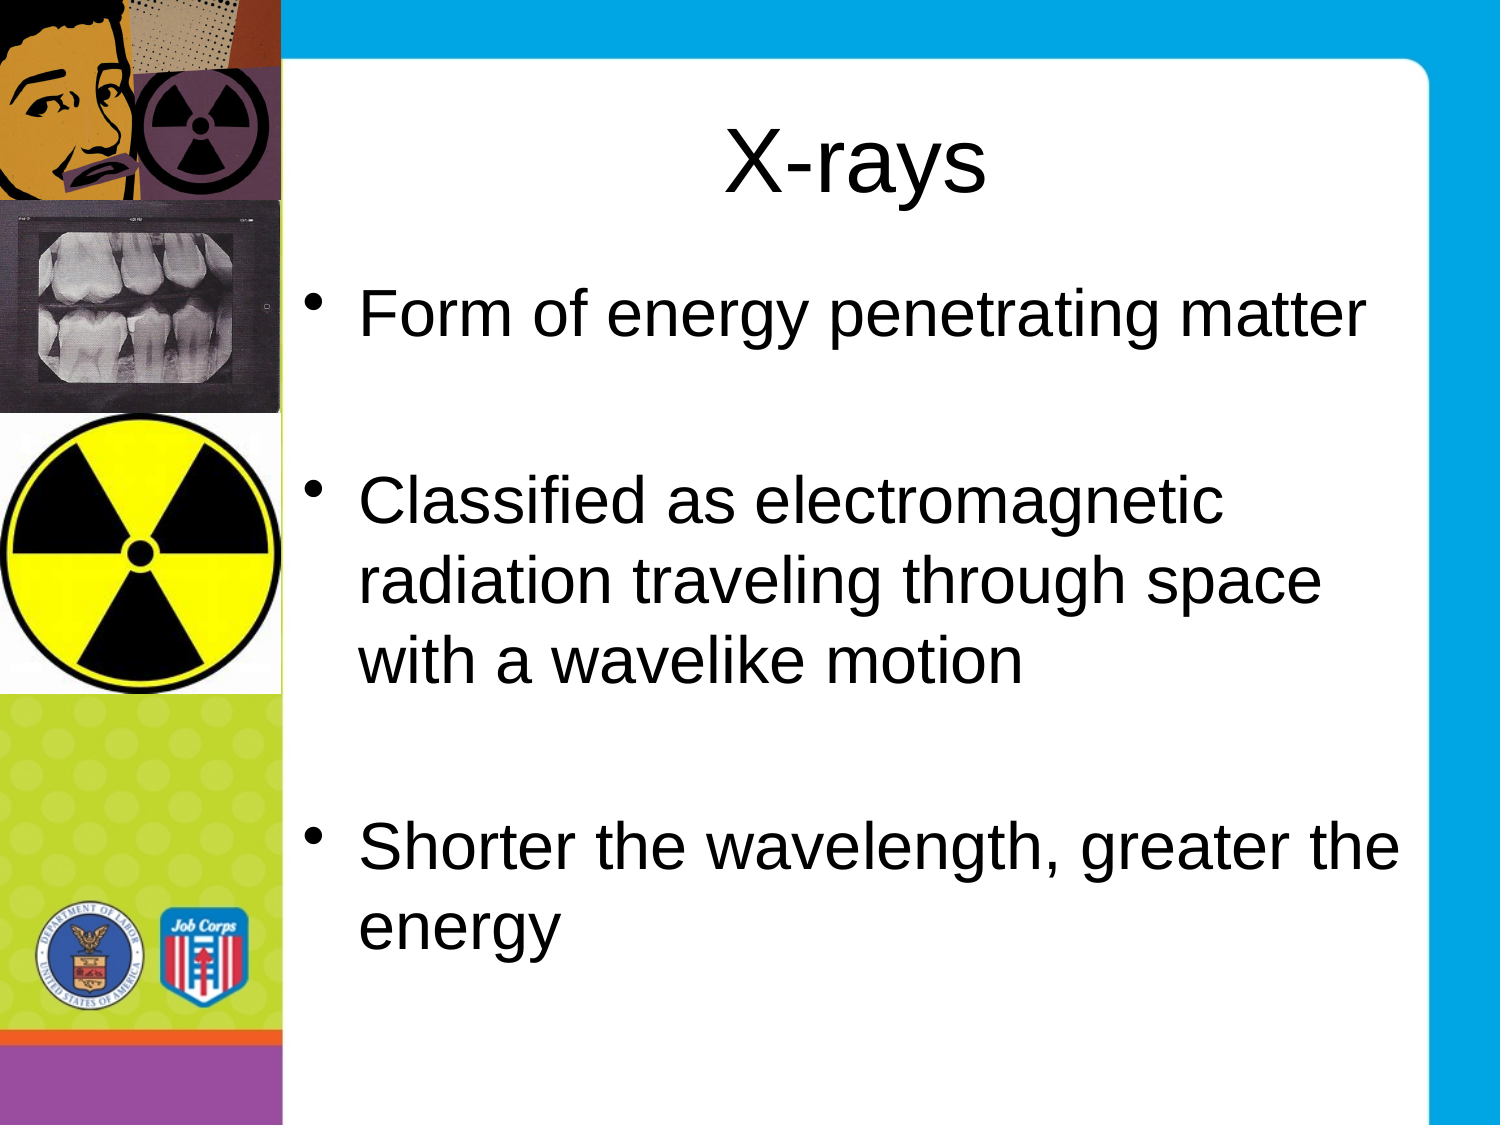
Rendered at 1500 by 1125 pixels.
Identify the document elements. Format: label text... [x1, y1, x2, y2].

picture [0, 0, 1430, 1125]
list Form of energy penetrating matter Classified as electromagnetic radiation traveling through space with a wavelike motion Shorter the wavelength, greater the energy [287, 262, 1426, 926]
title X-rays [287, 62, 1426, 251]
